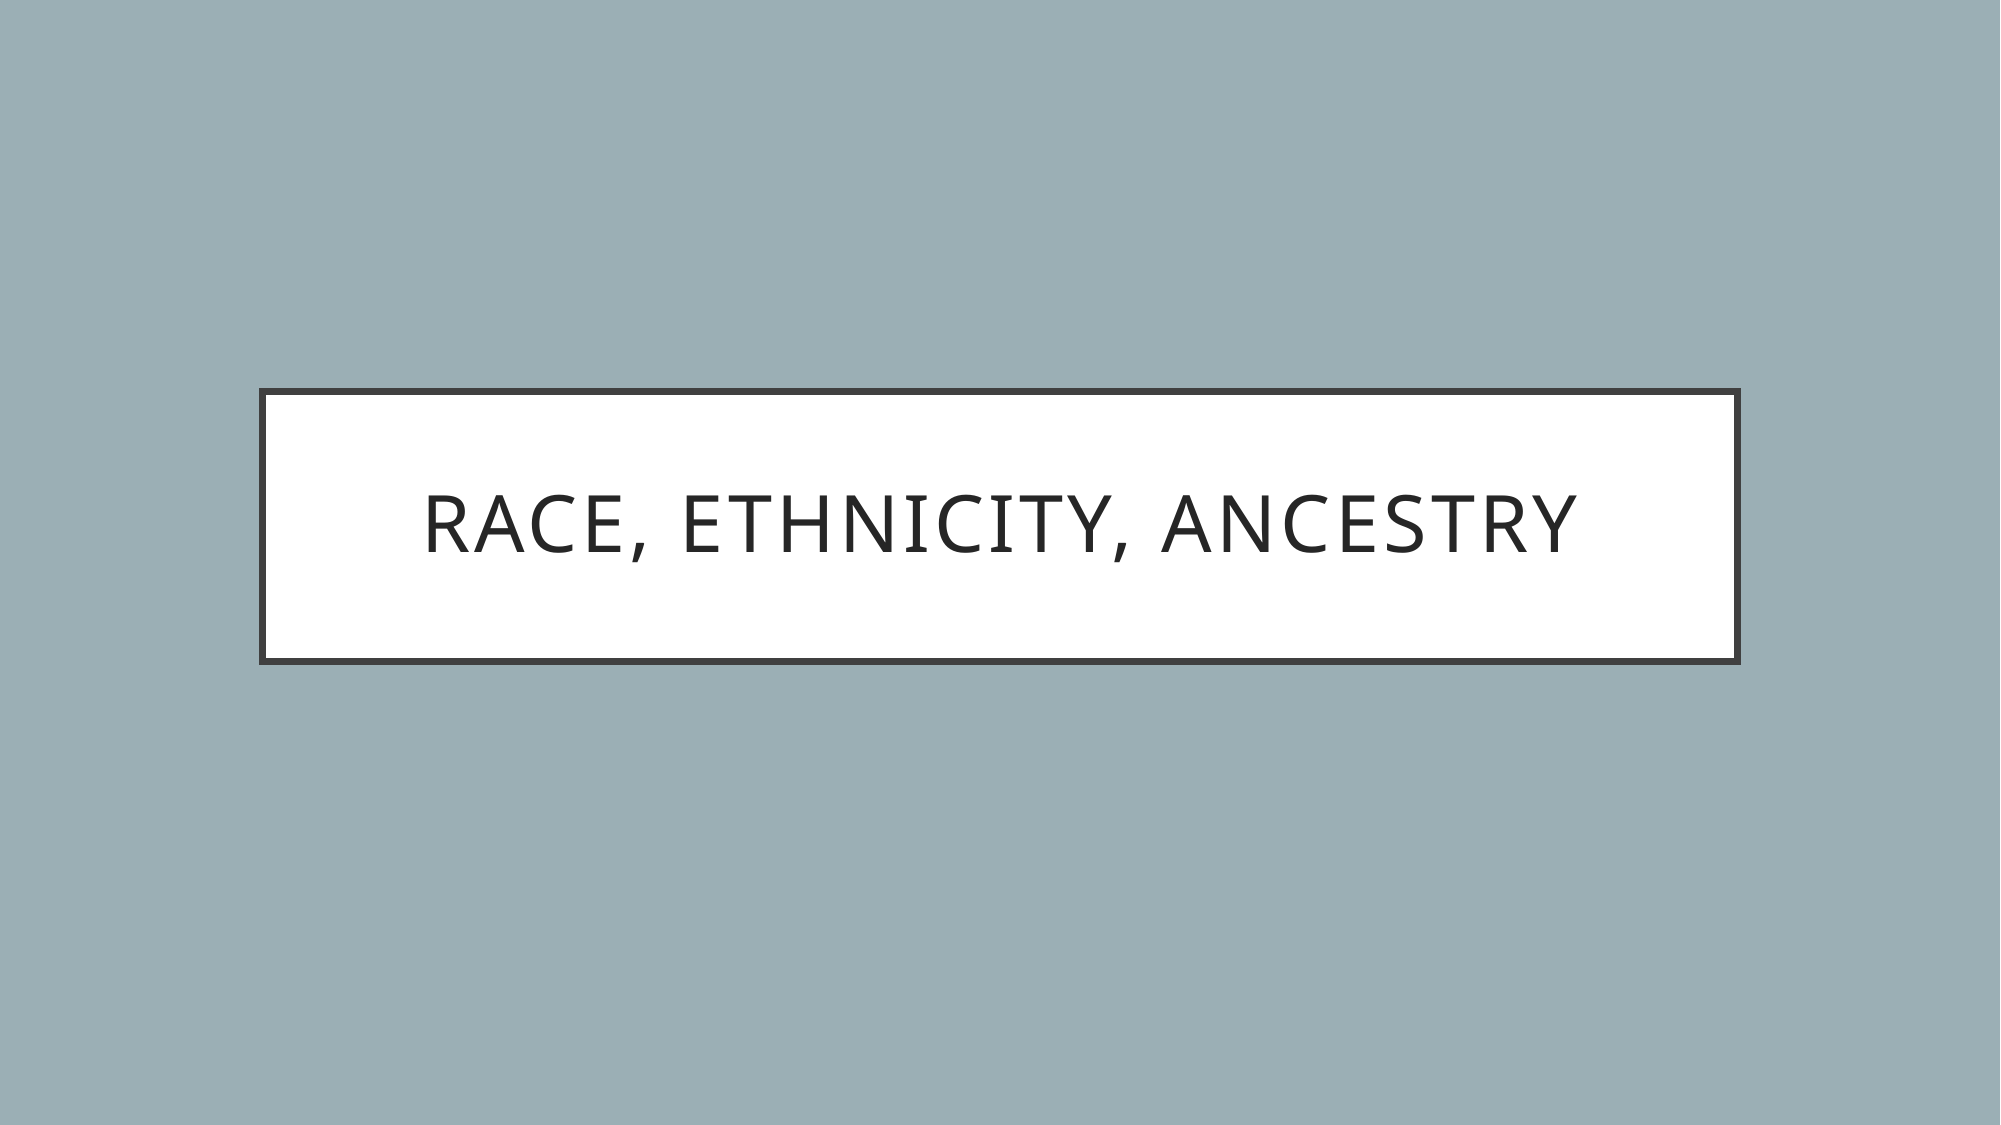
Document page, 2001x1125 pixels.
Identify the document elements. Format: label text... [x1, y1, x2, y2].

title Race, ethnicity, Ancestry [259, 388, 1741, 665]
